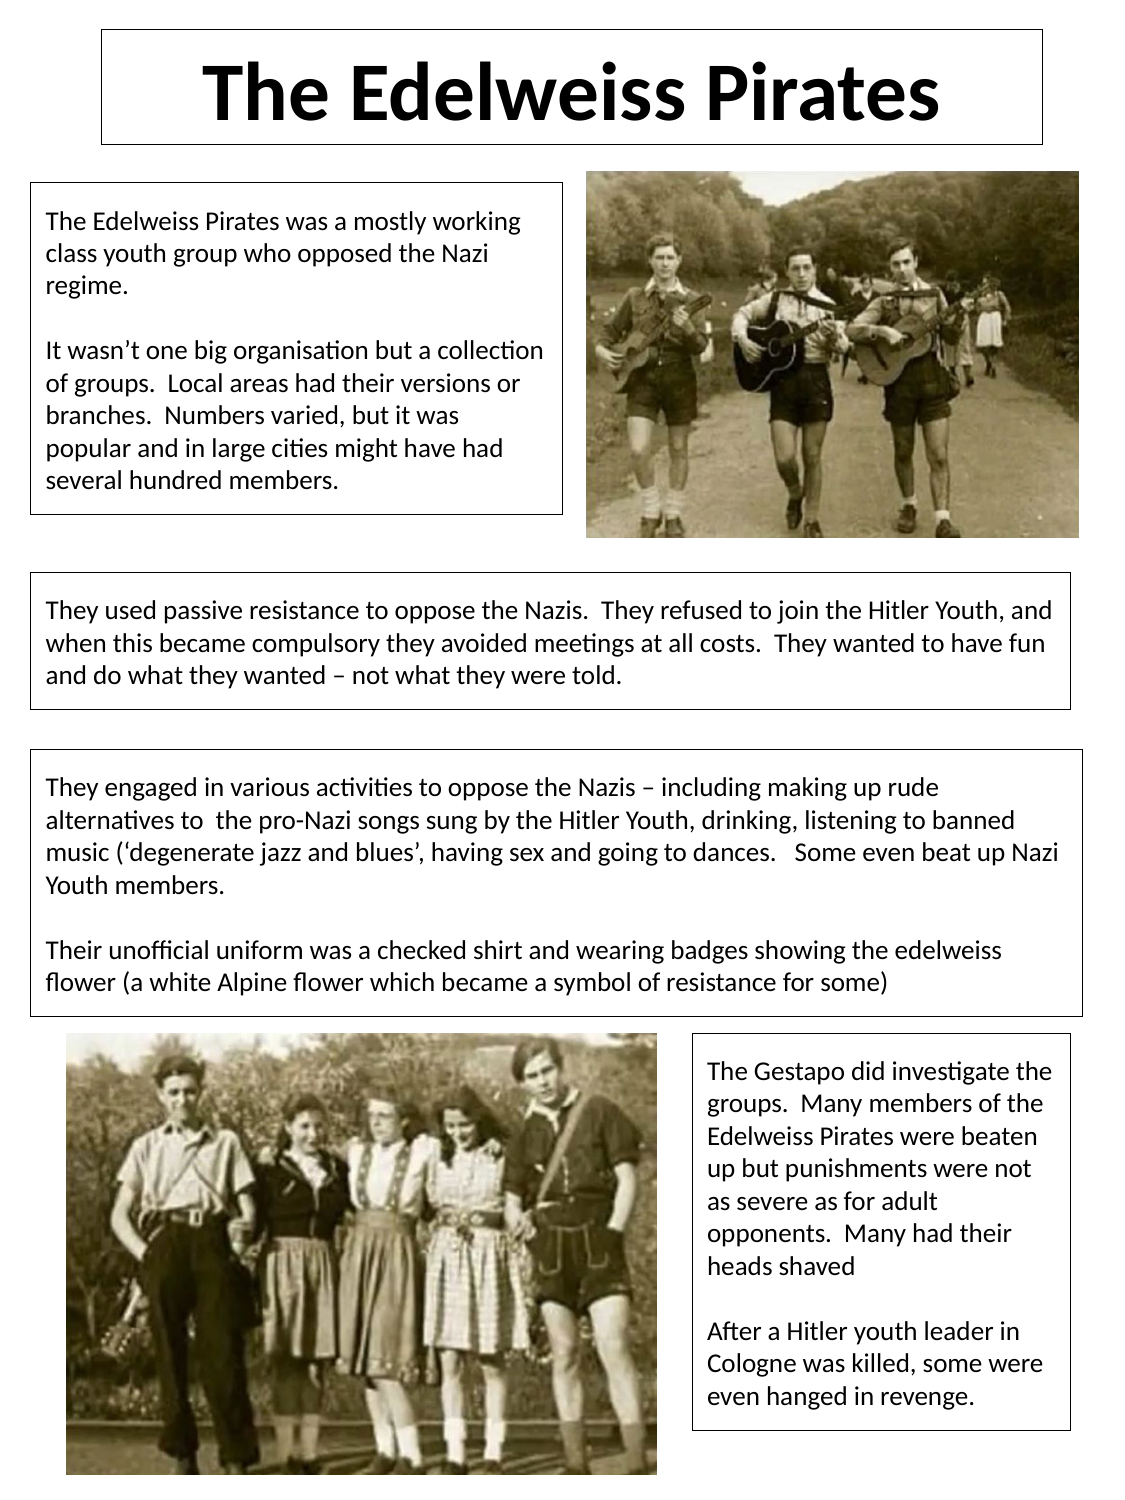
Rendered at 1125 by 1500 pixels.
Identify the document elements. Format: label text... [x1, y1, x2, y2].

picture [66, 1033, 658, 1475]
text_box They engaged in various activities to oppose the Nazis – including making up rude alternatives to the pro-Nazi songs sung by the Hitler Youth, drinking, listening to banned music (‘degenerate jazz and blues’, having sex and going to dances. Some even beat up Nazi Youth members. Their unofficial uniform was a checked shirt and wearing badges showing the edelweiss flower (a white Alpine flower which became a symbol of resistance for some) [30, 749, 1083, 1017]
text_box The Edelweiss Pirates [101, 29, 1043, 145]
text_box The Edelweiss Pirates was a mostly working class youth group who opposed the Nazi regime. It wasn’t one big organisation but a collection of groups. Local areas had their versions or branches. Numbers varied, but it was popular and in large cities might have had several hundred members. [30, 182, 563, 515]
picture [585, 170, 1079, 538]
text_box The Gestapo did investigate the groups. Many members of the Edelweiss Pirates were beaten up but punishments were not as severe as for adult opponents. Many had their heads shaved After a Hitler youth leader in Cologne was killed, some were even hanged in revenge. [692, 1033, 1071, 1431]
text_box They used passive resistance to oppose the Nazis. They refused to join the Hitler Youth, and when this became compulsory they avoided meetings at all costs. They wanted to have fun and do what they wanted – not what they were told. [30, 572, 1071, 710]
